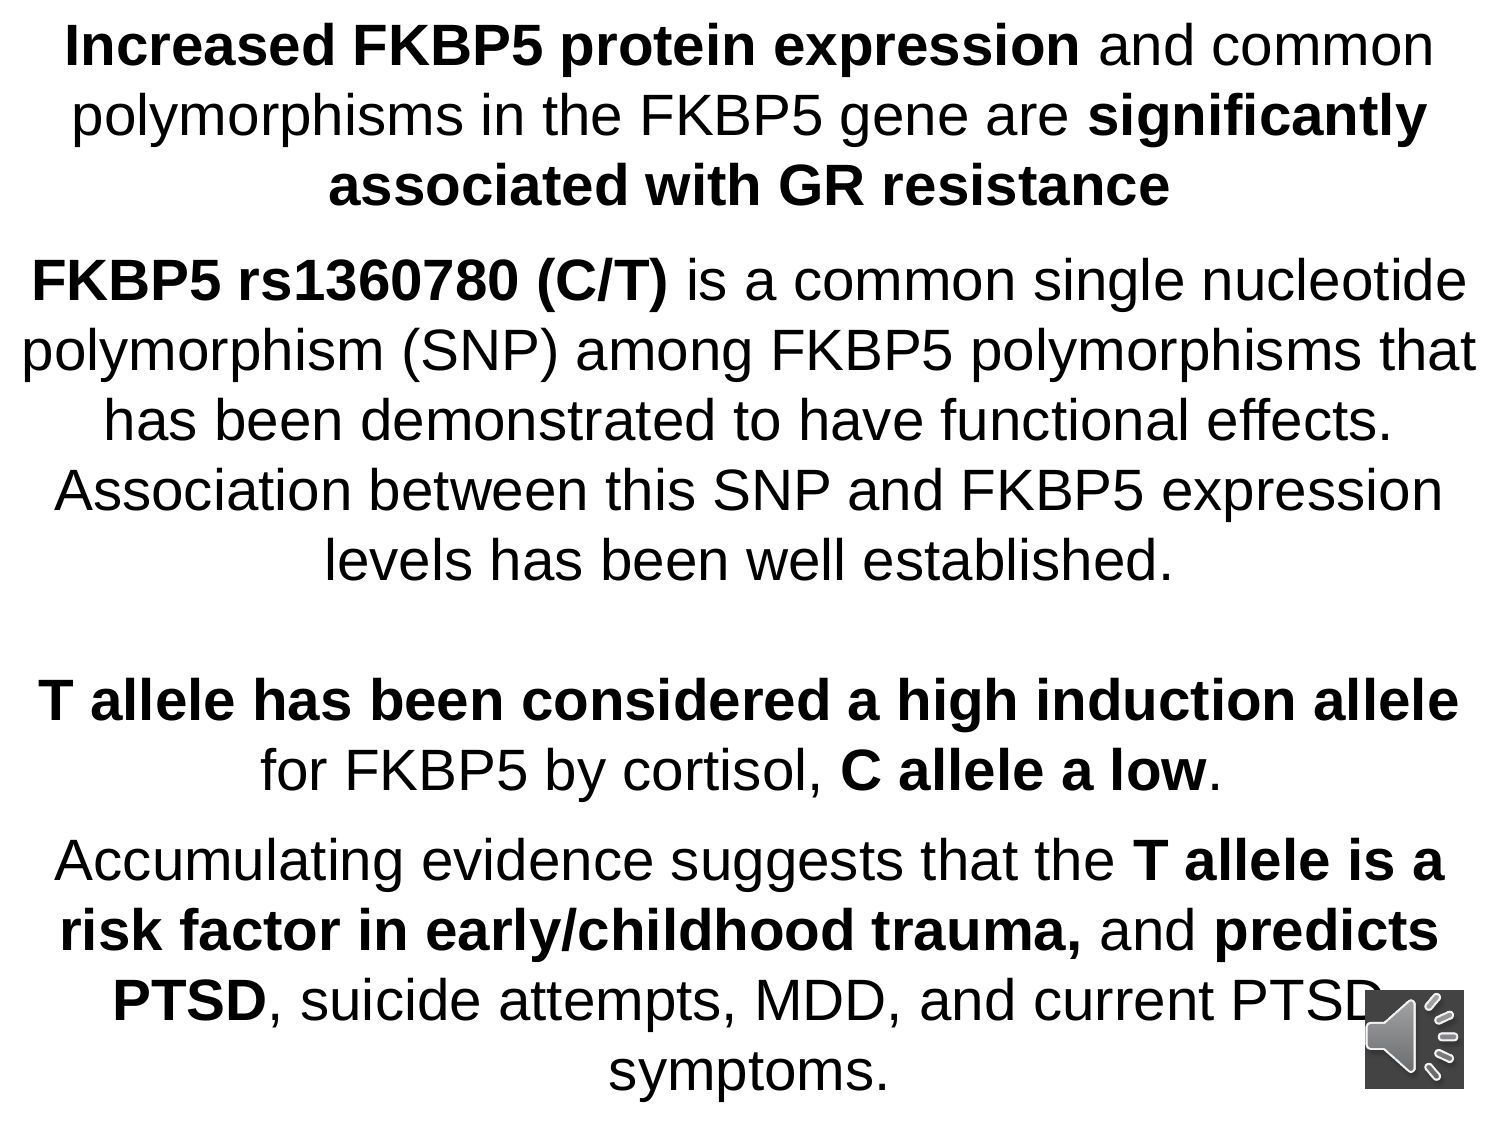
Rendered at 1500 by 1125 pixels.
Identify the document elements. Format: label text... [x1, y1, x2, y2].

text_box Increased FKBP5 protein expression and common polymorphisms in the FKBP5 gene are significantly associated with GR resistance FKBP5 rs1360780 (C/T) is a common single nucleotide polymorphism (SNP) among FKBP5 polymorphisms that has been demonstrated to have functional effects. Association between this SNP and FKBP5 expression levels has been well established. T allele has been considered a high induction allele for FKBP5 by cortisol, C allele a low. Accumulating evidence suggests that the T allele is a risk factor in early/childhood trauma, and predicts PTSD, suicide attempts, MDD, and current PTSD symptoms. [0, 0, 1500, 1110]
picture [1364, 989, 1465, 1090]
